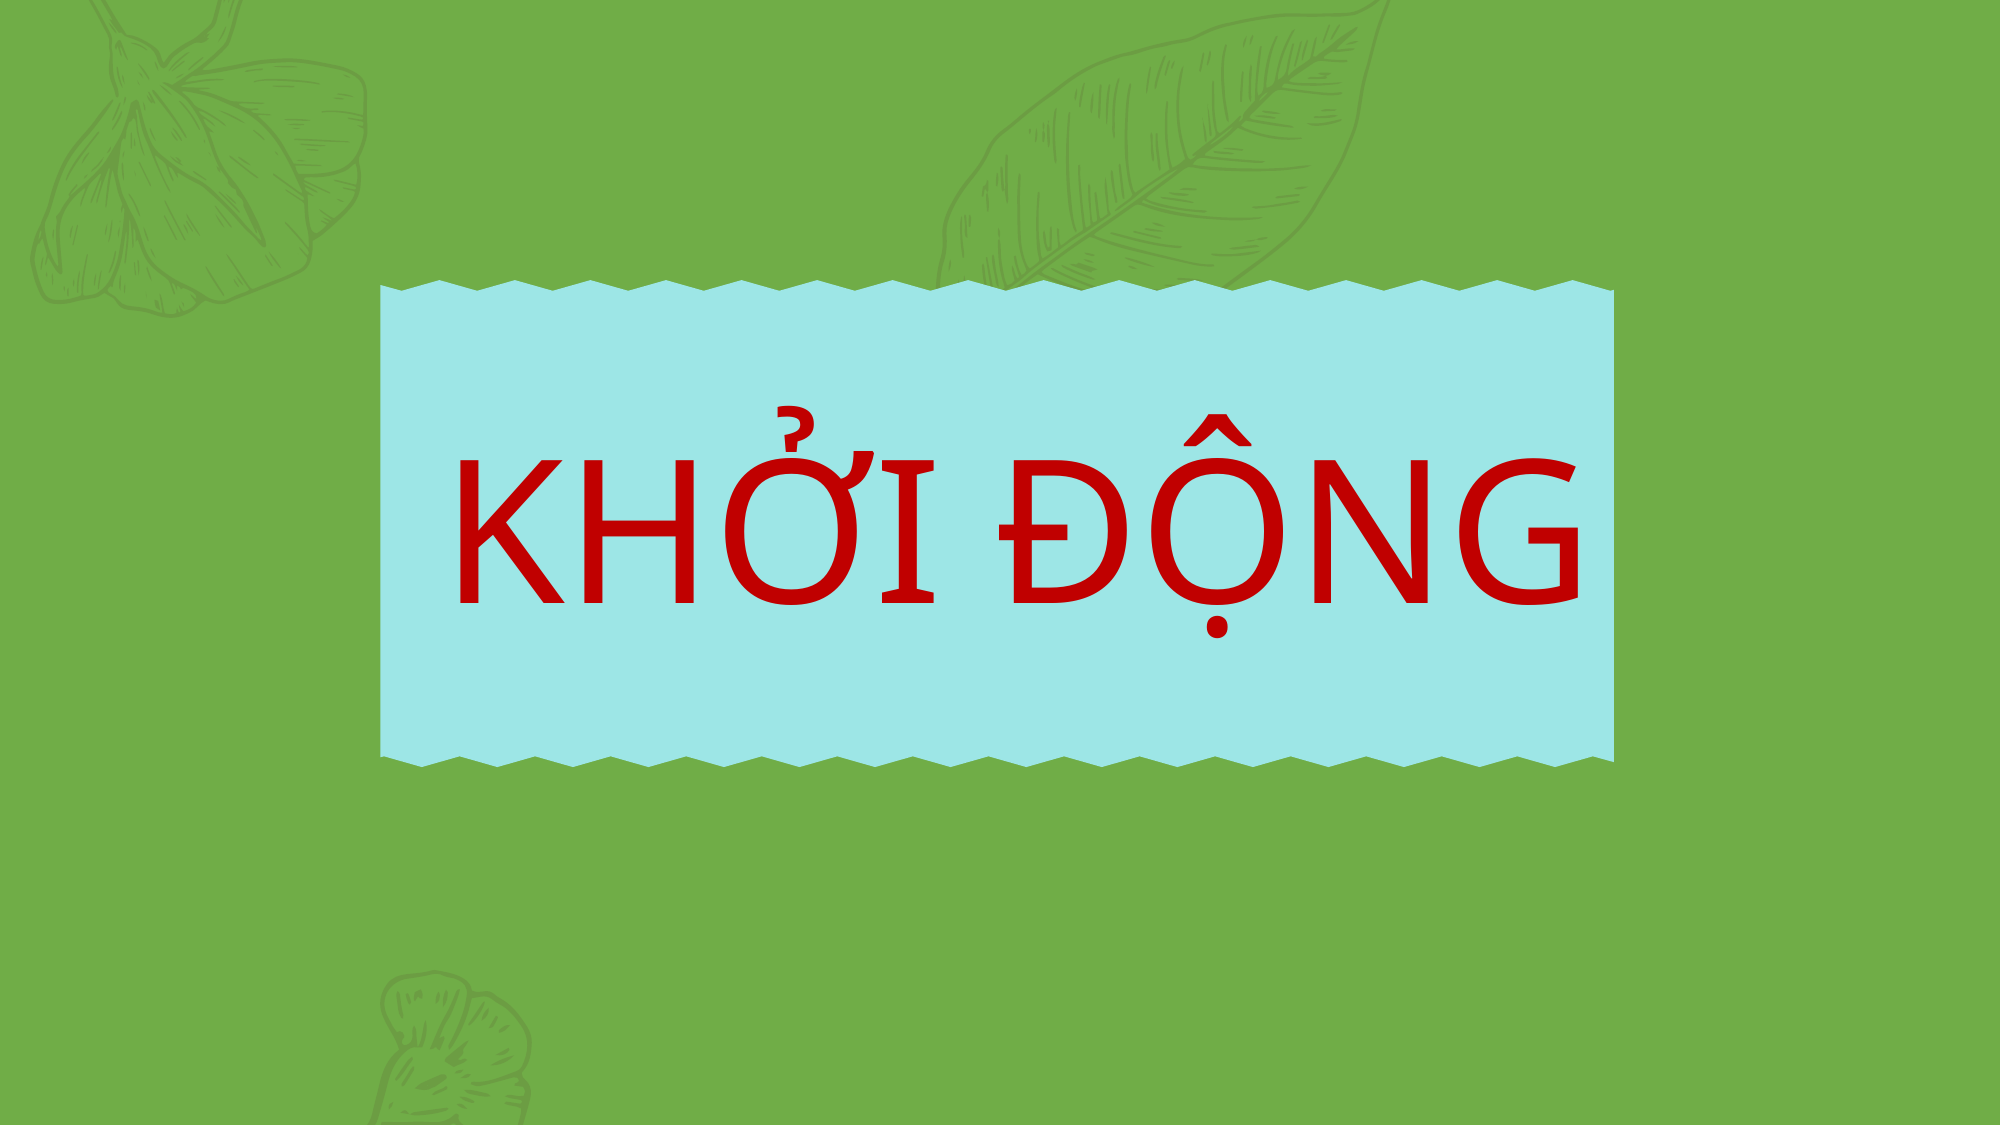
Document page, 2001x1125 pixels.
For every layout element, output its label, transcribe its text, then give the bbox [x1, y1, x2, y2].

text_box [380, 280, 1614, 328]
text_box [380, 719, 1614, 768]
text_box KHỞI ĐỘNG [354, 328, 1681, 719]
